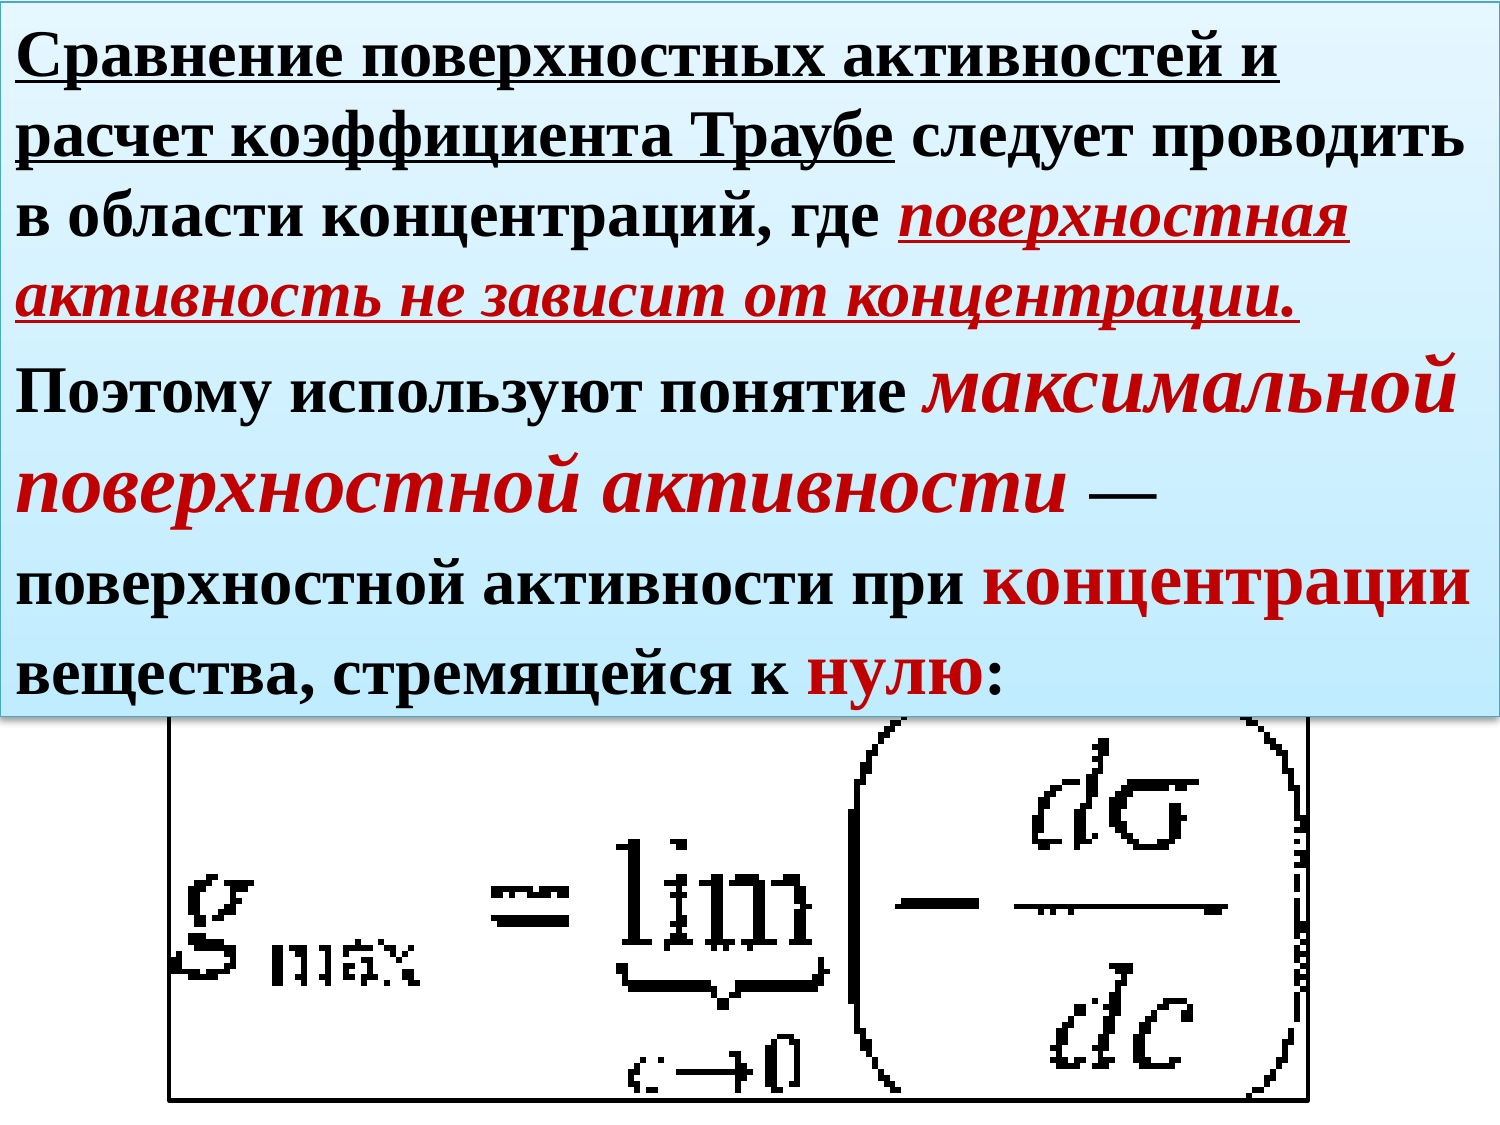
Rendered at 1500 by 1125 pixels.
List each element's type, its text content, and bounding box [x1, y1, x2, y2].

picture [170, 715, 1307, 1099]
text_box Сравнение поверхностных активностей и расчет коэффициента Траубе следует проводить в области концентраций, где поверхностная активность не зависит от концентрации. Поэтому используют понятие максимальной поверхностной активности — поверхностной активности при концентрации вещества, стремящейся к нулю: [0, 1, 1500, 717]
